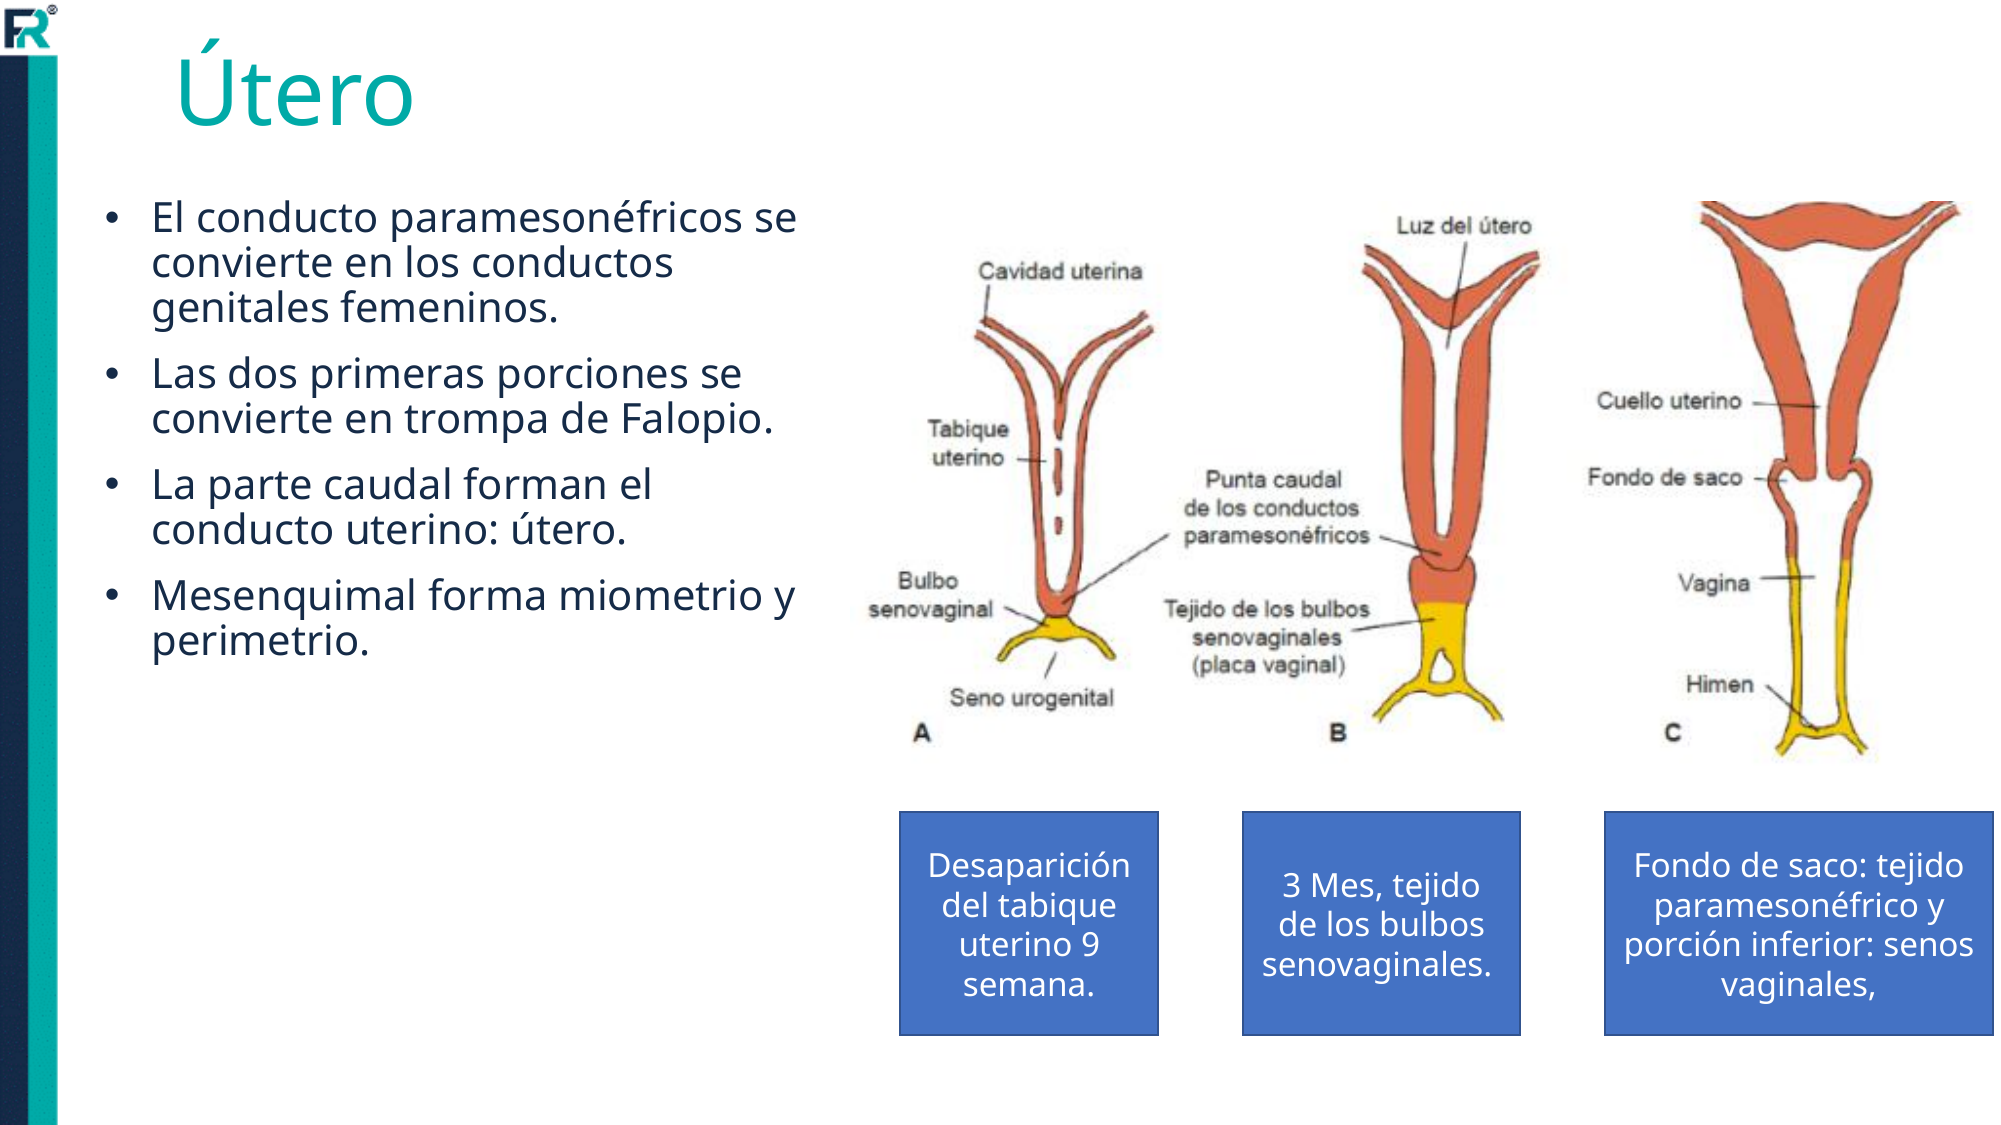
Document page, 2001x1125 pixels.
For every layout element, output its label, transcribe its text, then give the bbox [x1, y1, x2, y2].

text_box 3 Mes, tejido de los bulbos senovaginales. [1243, 812, 1520, 1035]
title Útero [158, 0, 804, 189]
text_box Desaparición del tabique uterino 9 semana. [900, 812, 1159, 1035]
text_box Fondo de saco: tejido paramesonéfrico y porción inferior: senos vaginales, [1604, 812, 1994, 1035]
picture [0, 0, 2001, 1125]
list El conducto paramesonéfricos se convierte en los conductos genitales femeninos. Las dos primeras porciones se convierte en trompa de Falopio. La parte caudal forman el conducto uterino: útero. Mesenquimal forma miometrio y perimetrio. [89, 189, 837, 792]
